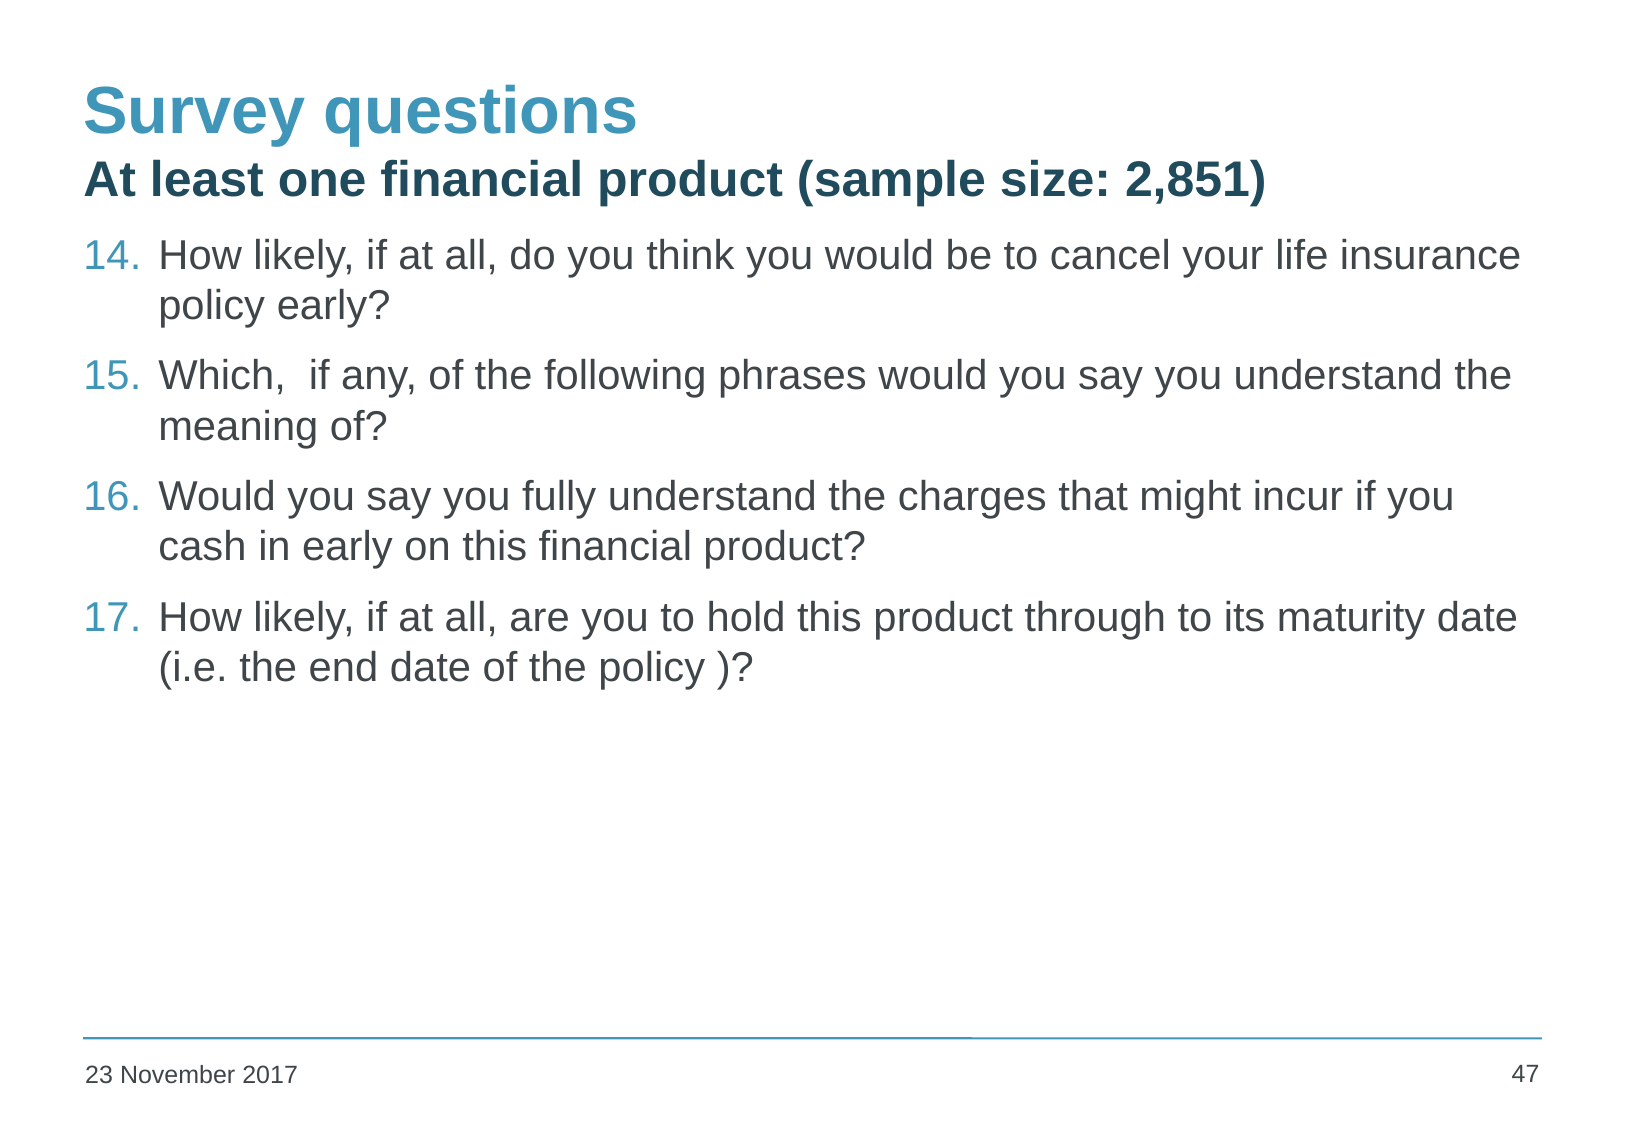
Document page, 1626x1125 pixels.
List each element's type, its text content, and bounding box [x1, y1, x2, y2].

list How likely, if at all, do you think you would be to cancel your life insurance policy early? Which, if any, of the following phrases would you say you understand the meaning of? Would you say you fully understand the charges that might incur if you cash in early on this financial product? How likely, if at all, are you to hold this product through to its maturity date (i.e. the end date of the policy )? [68, 219, 1542, 1047]
slide_number 47 [1439, 1050, 1555, 1106]
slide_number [70, 1051, 429, 1106]
title Survey questions At least one financial product (sample size: 2,851) [68, 42, 1542, 219]
